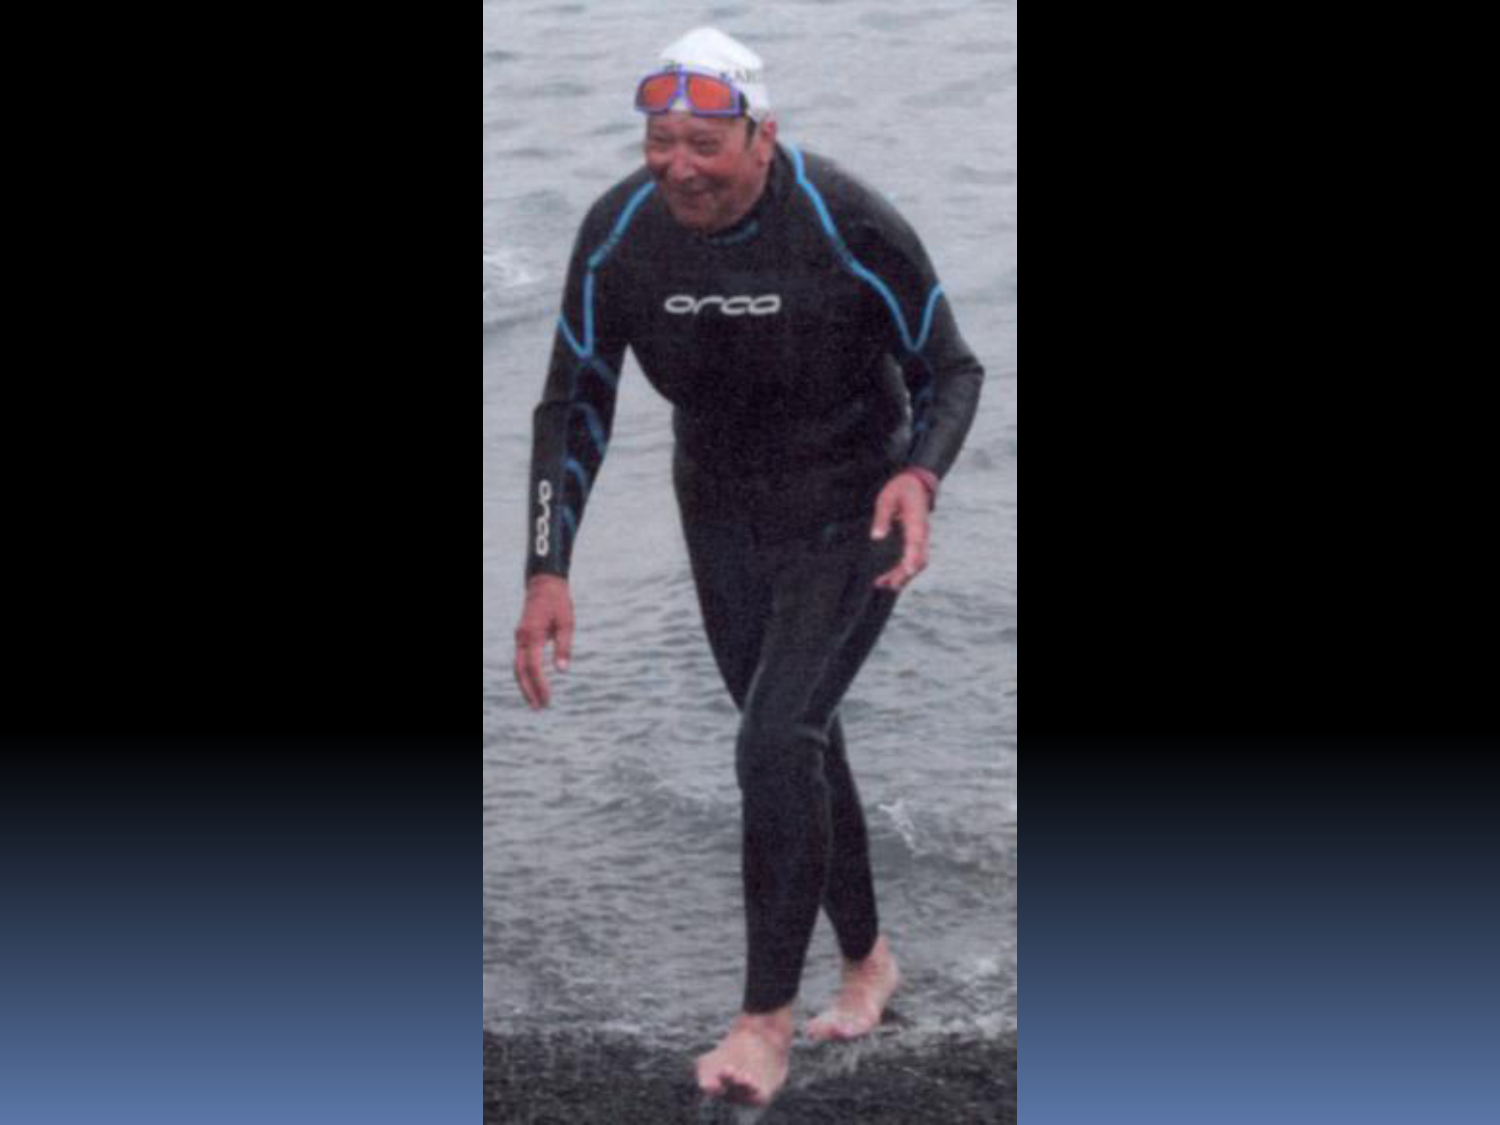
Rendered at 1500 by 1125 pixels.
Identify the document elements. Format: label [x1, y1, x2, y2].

picture [482, 0, 1017, 1125]
